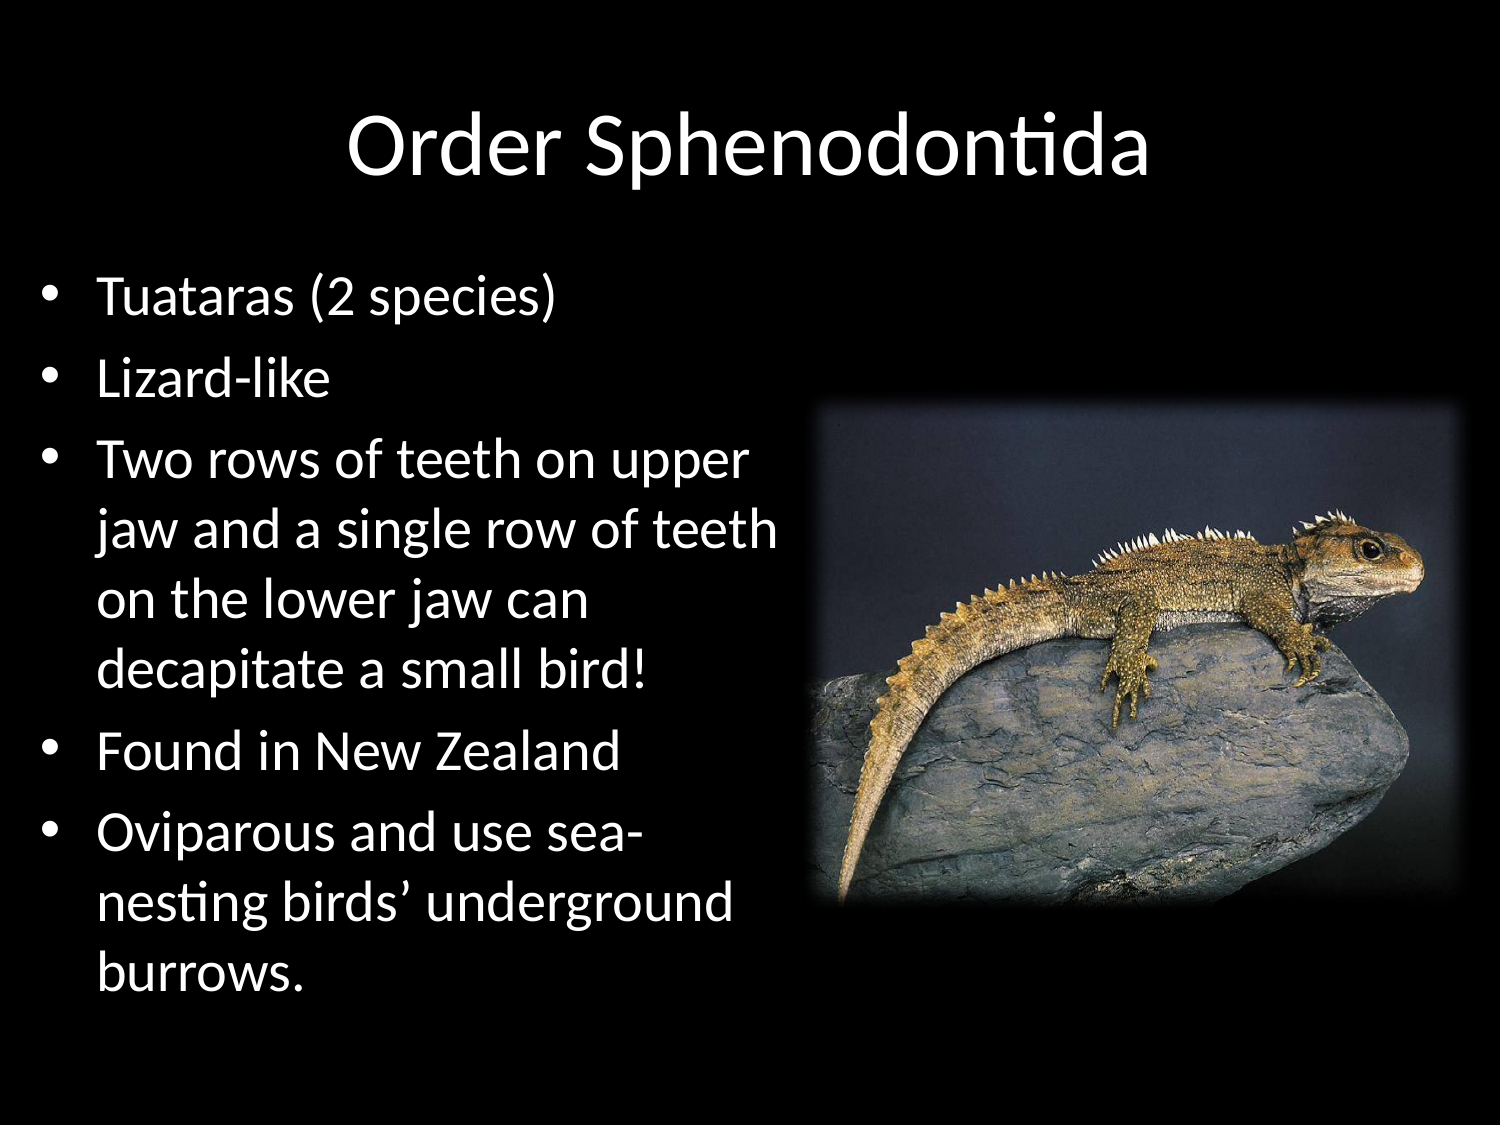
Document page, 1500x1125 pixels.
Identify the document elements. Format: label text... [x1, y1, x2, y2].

list Tuataras (2 species) Lizard-like Two rows of teeth on upper jaw and a single row of teeth on the lower jaw can decapitate a small bird! Found in New Zealand Oviparous and use sea-nesting birds’ underground burrows. [24, 249, 800, 1050]
title Order Sphenodontida [75, 45, 1425, 233]
picture [799, 387, 1476, 913]
